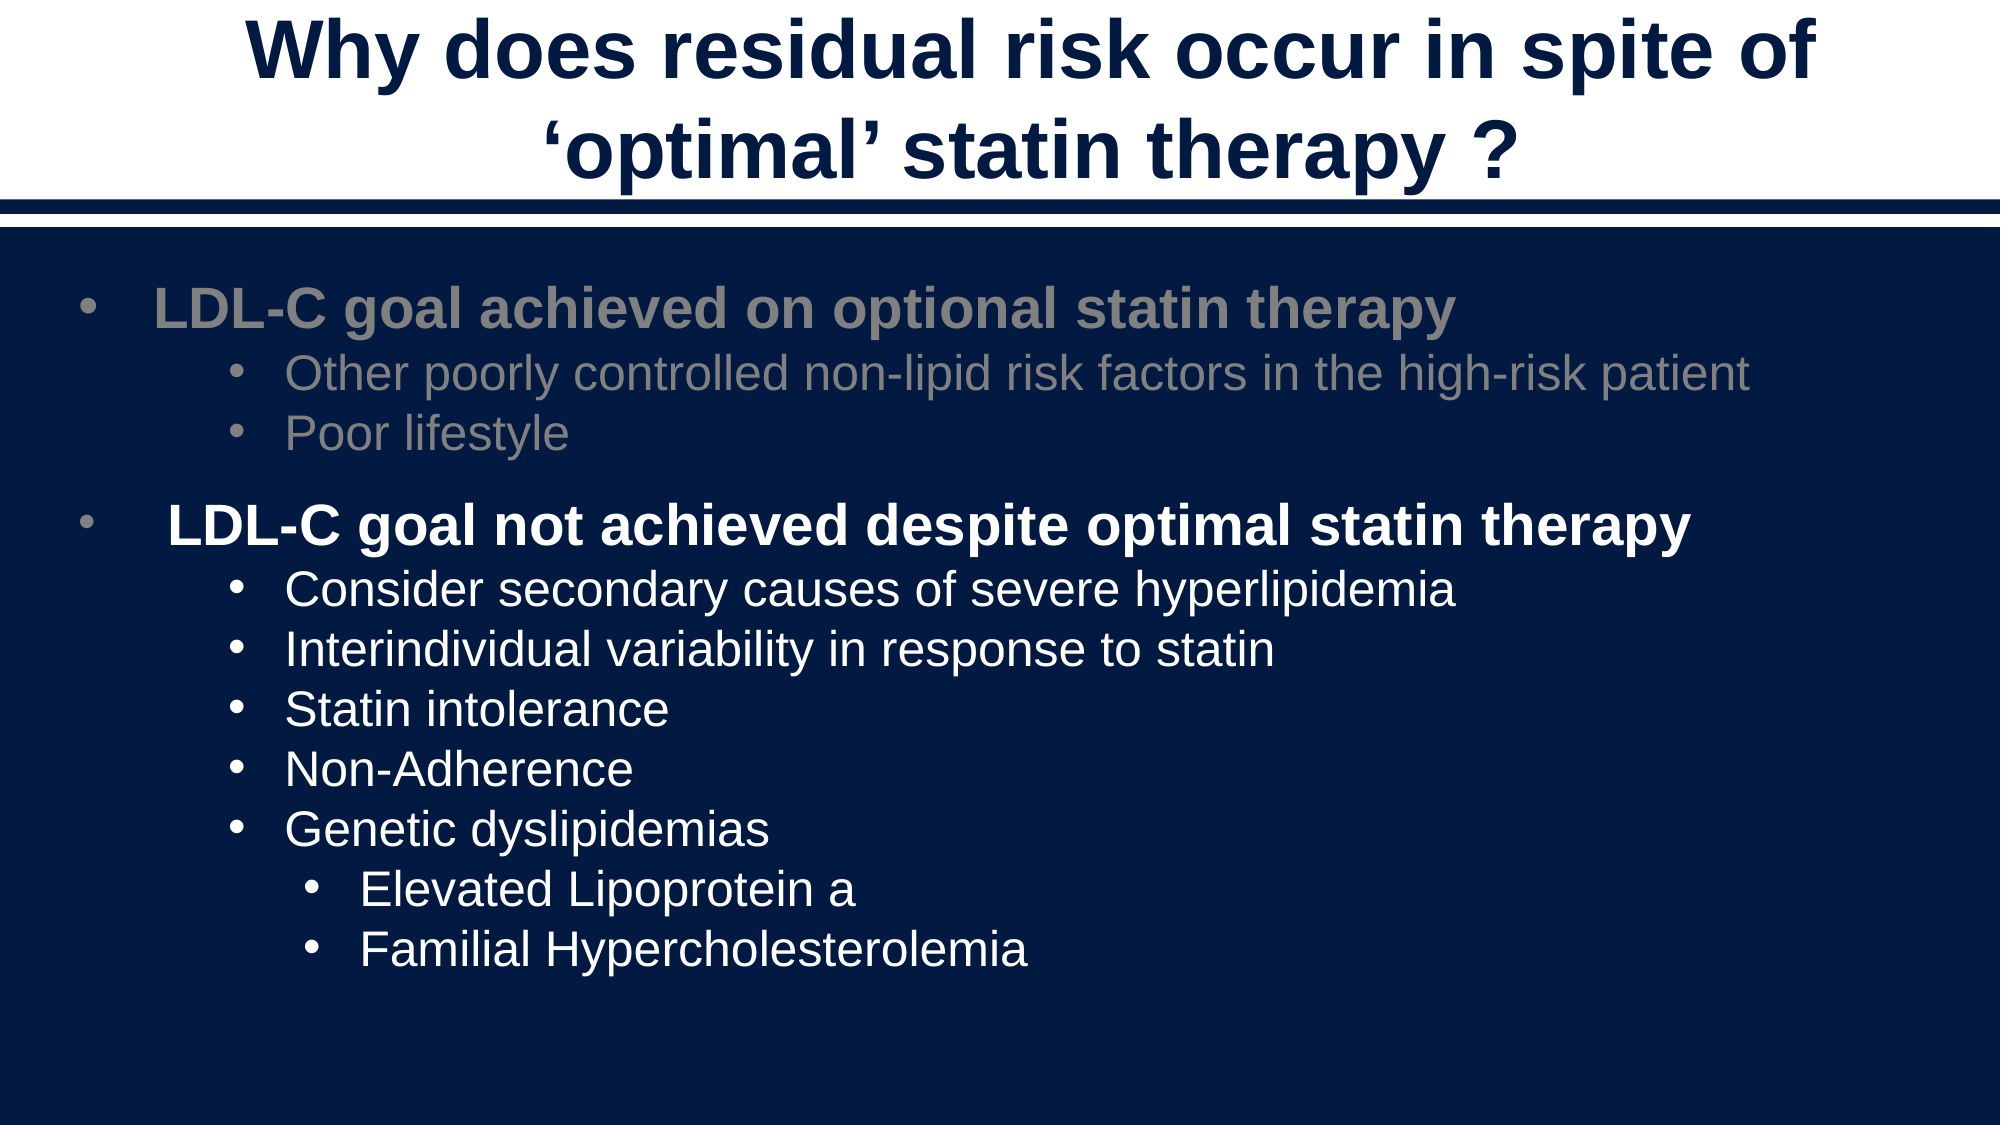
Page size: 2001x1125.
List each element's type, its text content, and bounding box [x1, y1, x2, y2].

text_box LDL-C goal achieved on optional statin therapy Other poorly controlled non-lipid risk factors in the high-risk patient Poor lifestyle LDL-C goal not achieved despite optimal statin therapy Consider secondary causes of severe hyperlipidemia Interindividual variability in response to statin Statin intolerance Non-Adherence Genetic dyslipidemias Elevated Lipoprotein a Familial Hypercholesterolemia [63, 263, 1973, 1045]
title Why does residual risk occur in spite of ‘optimal’ statin therapy ? [63, 38, 2000, 152]
